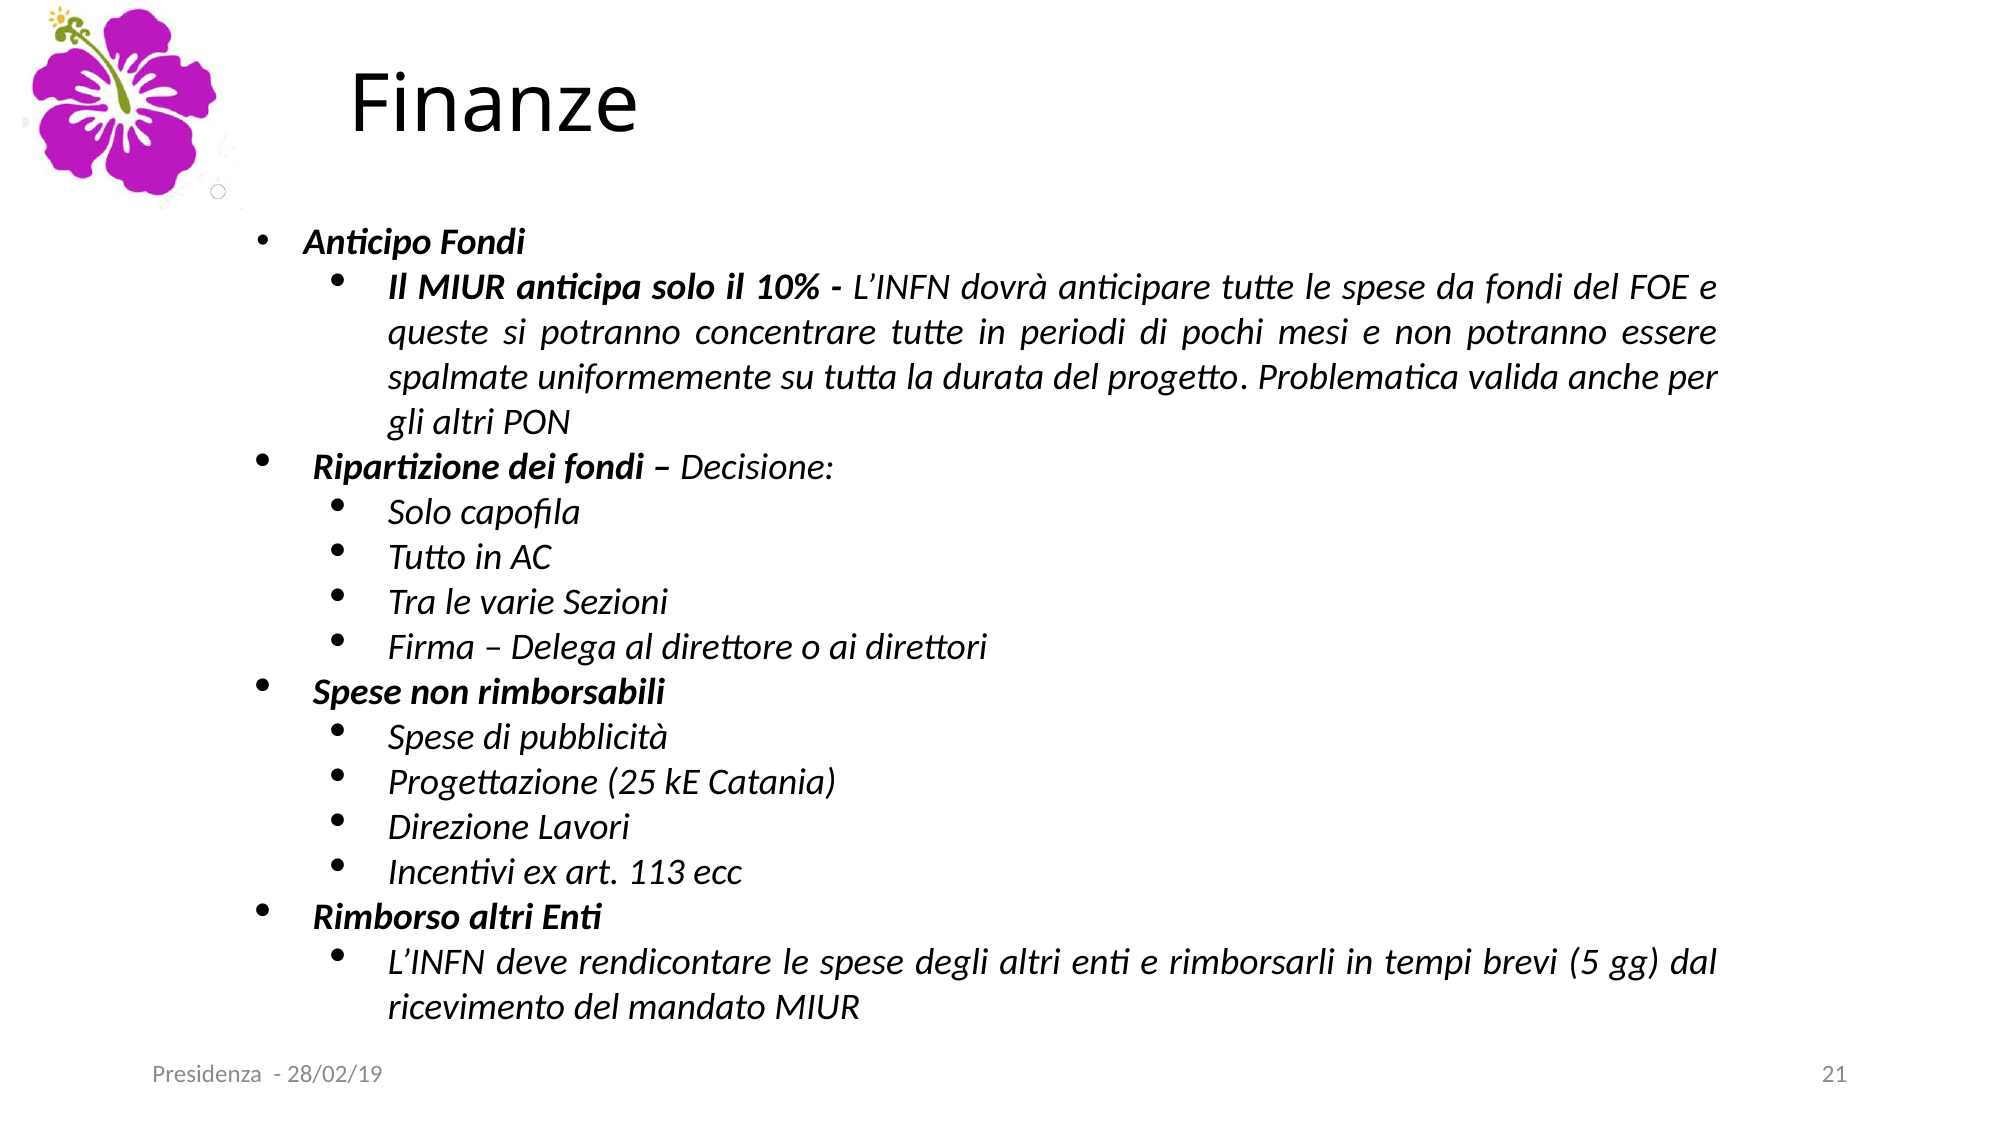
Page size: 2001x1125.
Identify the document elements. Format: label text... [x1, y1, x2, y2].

picture [22, 0, 242, 210]
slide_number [137, 1042, 588, 1103]
text_box Anticipo Fondi Il MIUR anticipa solo il 10% - L’INFN dovrà anticipare tutte le spese da fondi del FOE e queste si potranno concentrare tutte in periodi di pochi mesi e non potranno essere spalmate uniformemente su tutta la durata del progetto. Problematica valida anche per gli altri PON Ripartizione dei fondi – Decisione: Solo capofila Tutto in AC Tra le varie Sezioni Firma – Delega al direttore o ai direttori Spese non rimborsabili Spese di pubblicità Progettazione (25 kE Catania) Direzione Lavori Incentivi ex art. 113 ecc Rimborso altri Enti L’INFN deve rendicontare le spese degli altri enti e rimborsarli in tempi brevi (5 gg) dal ricevimento del mandato MIUR [241, 209, 1734, 1035]
title Finanze [333, 53, 1863, 157]
slide_number 21 [1412, 1042, 1863, 1103]
